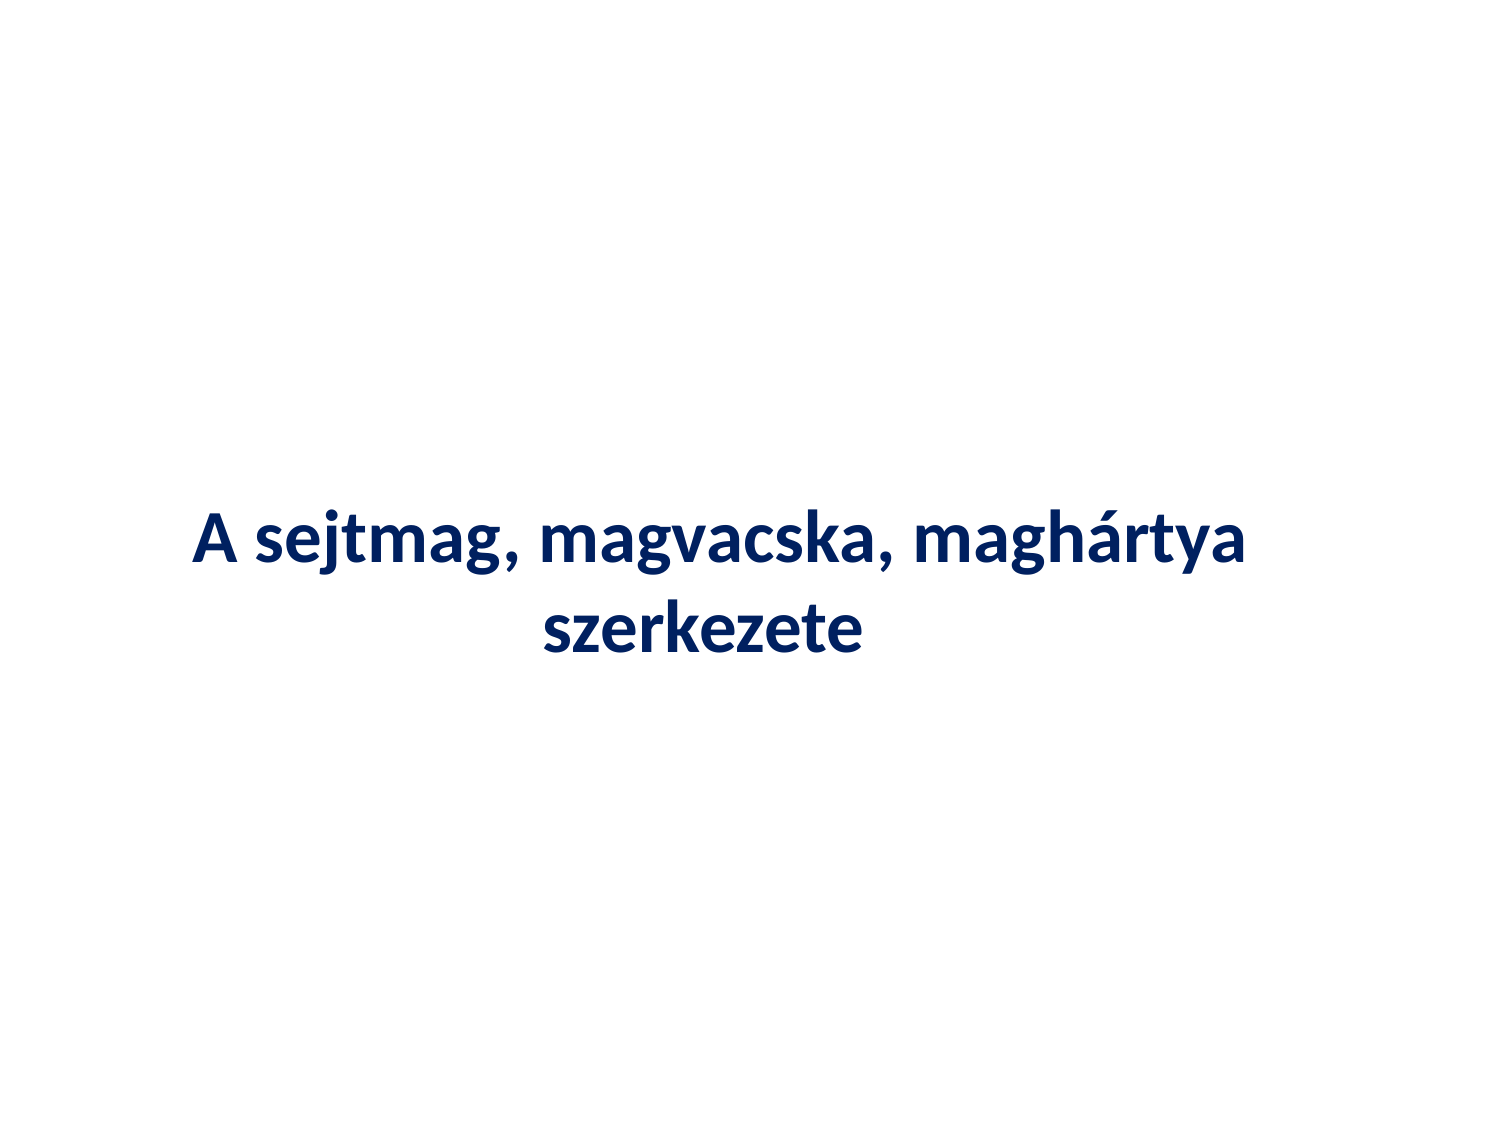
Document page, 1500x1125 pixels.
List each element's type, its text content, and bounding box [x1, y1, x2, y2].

text_box A sejtmag, magvacska, maghártya szerkezete [76, 479, 1365, 675]
